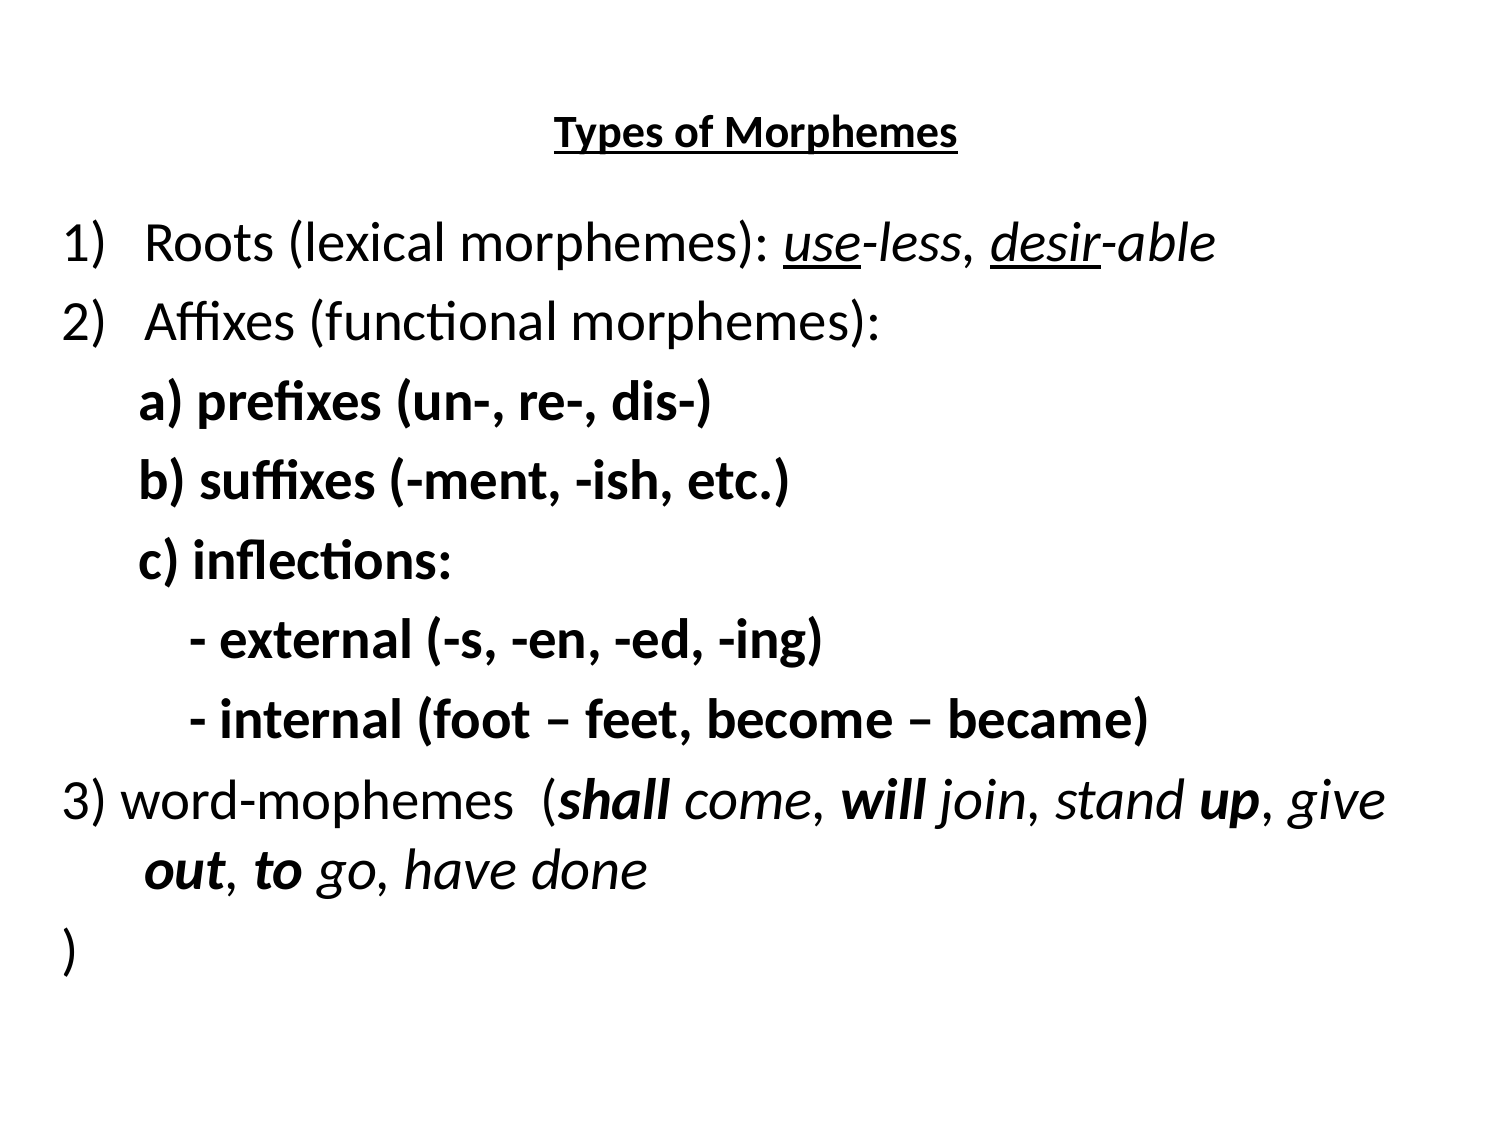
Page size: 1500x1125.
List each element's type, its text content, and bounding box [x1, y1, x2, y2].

list Types of Morphemes Roots (lexical morphemes): use-less, desir-able Affixes (functional morphemes): a) prefixes (un-, re-, dis-) b) suffixes (-ment, -ish, etc.) c) inflections: - external (-s, -en, -ed, -ing) - internal (foot – feet, become – became) 3) word-mophemes (shall come, will join, stand up, give out, to go, have done ) [46, 93, 1465, 1005]
